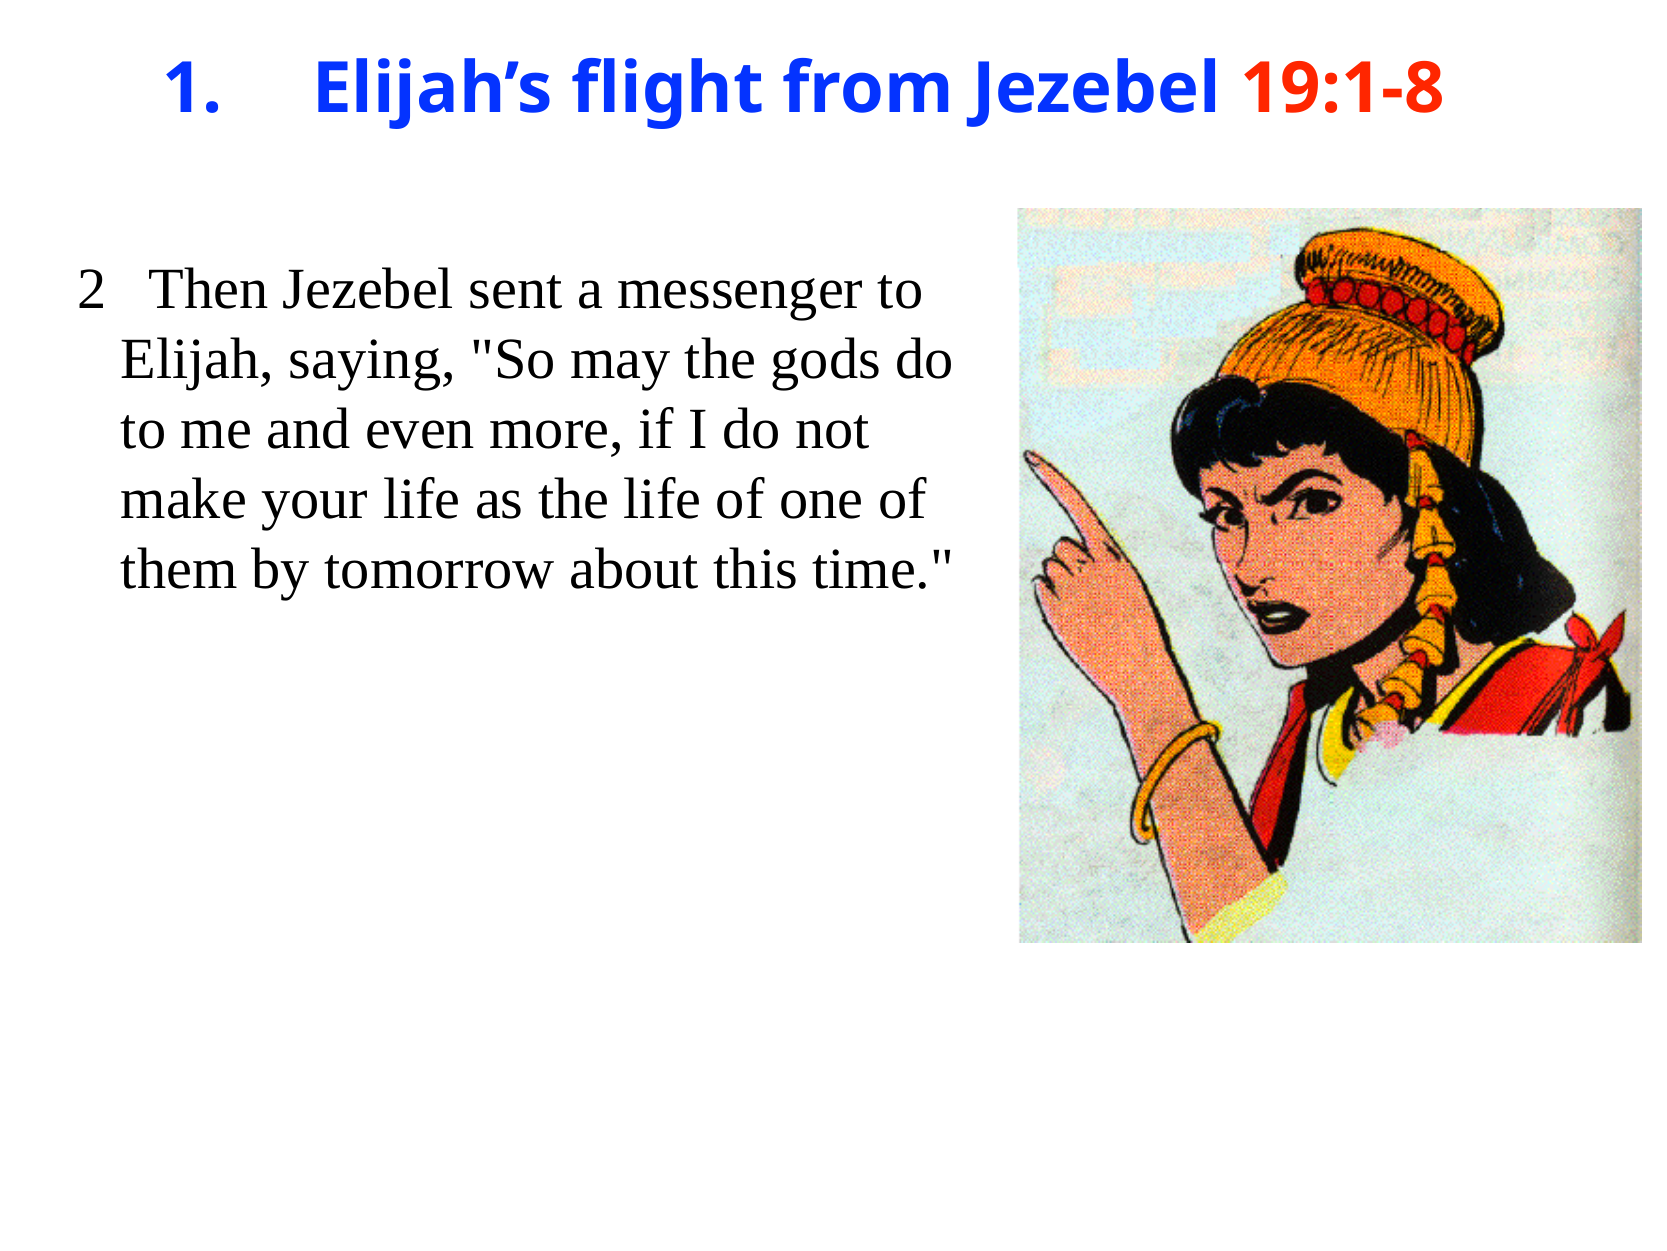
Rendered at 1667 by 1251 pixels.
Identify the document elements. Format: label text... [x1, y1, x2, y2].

picture [1016, 208, 1642, 943]
list 2 Then Jezebel sent a messenger to Elijah, saying, "So may the gods do to me and even more, if I do not make your life as the life of one of them by tomorrow about this time." [51, 241, 982, 695]
title 1. Elijah’s flight from Jezebel 19:1-8 [161, 32, 1505, 136]
